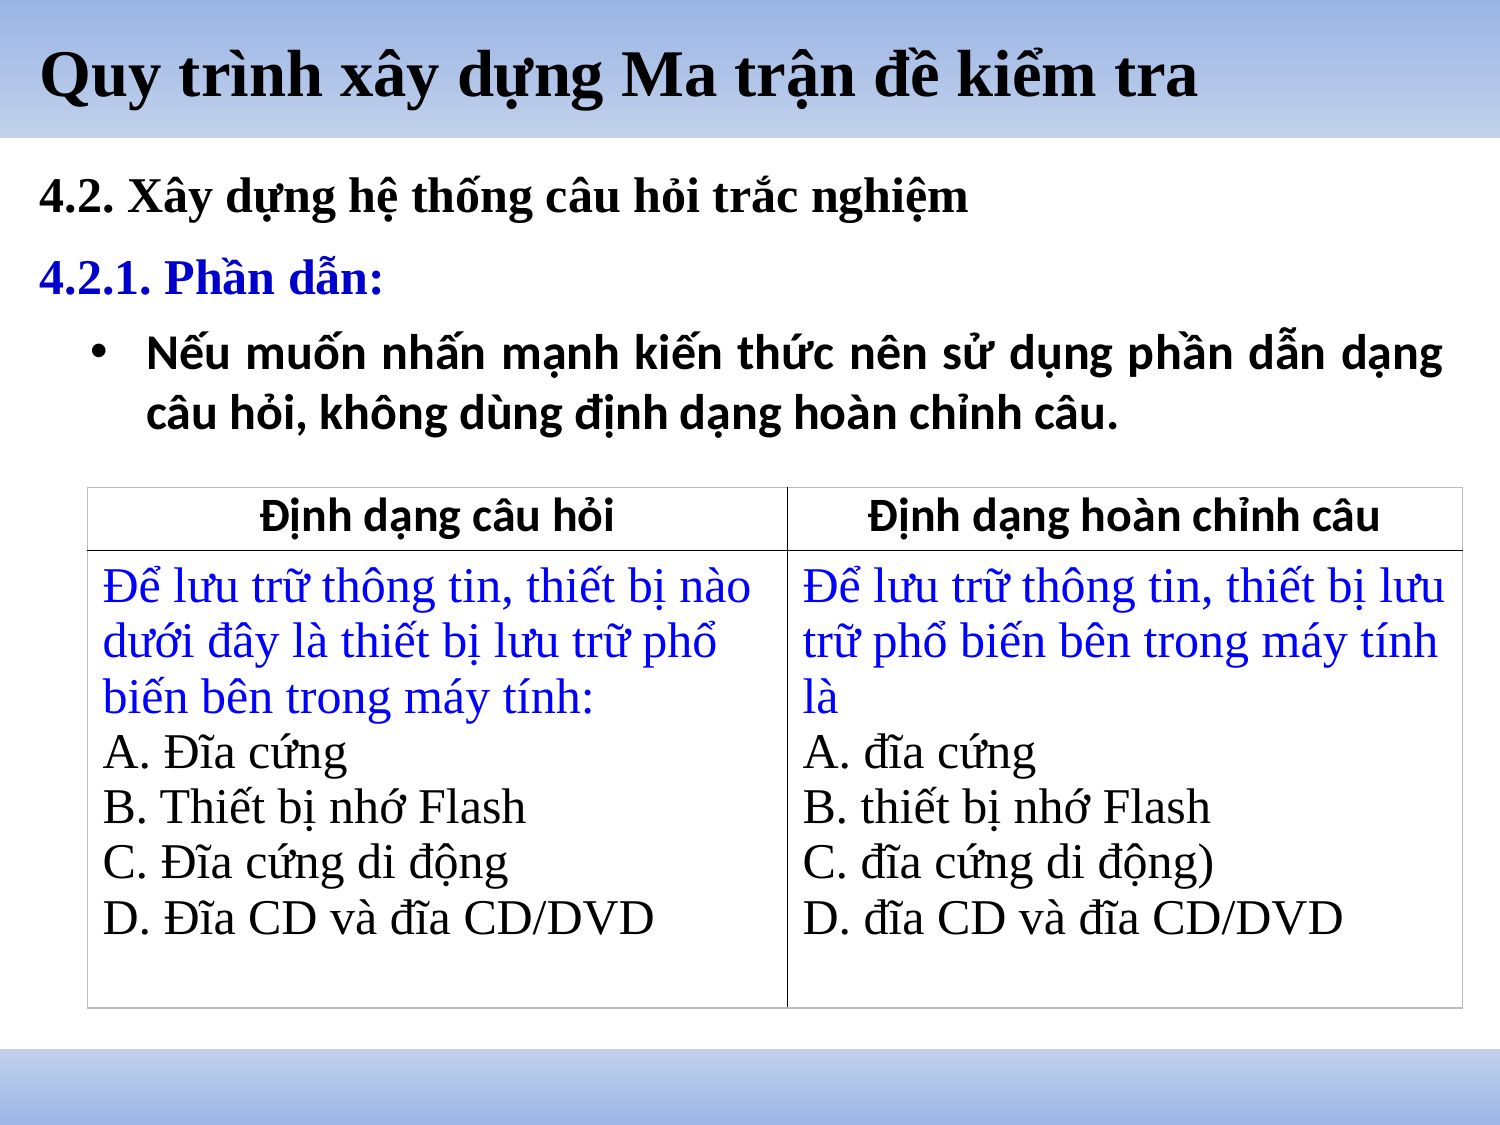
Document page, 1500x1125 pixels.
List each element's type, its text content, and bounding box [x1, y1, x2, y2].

table_header Định dạng hoàn chỉnh câu [788, 488, 1462, 550]
table_header Định dạng câu hỏi [88, 488, 787, 550]
text_box 4.2. Xây dựng hệ thống câu hỏi trắc nghiệm [24, 154, 1488, 230]
table_cell Để lưu trữ thông tin, thiết bị nào dưới đây là thiết bị lưu trữ phổ biến bên trong máy tính: A. Đĩa cứng B. Thiết bị nhớ Flash C. Đĩa cứng di động D. Đĩa CD và đĩa CD/DVD [88, 551, 787, 1007]
text_box 4.2.1. Phần dẫn: [24, 236, 1475, 312]
table_cell Để lưu trữ thông tin, thiết bị lưu trữ phổ biến bên trong máy tính là A. đĩa cứng B. thiết bị nhớ Flash C. đĩa cứng di động) D. đĩa CD và đĩa CD/DVD [788, 551, 1462, 1007]
title Quy trình xây dựng Ma trận đề kiểm tra [24, 3, 1475, 138]
list Nếu muốn nhấn mạnh kiến thức nên sử dụng phần dẫn dạng câu hỏi, không dùng định dạng hoàn chỉnh câu. [75, 312, 1459, 475]
